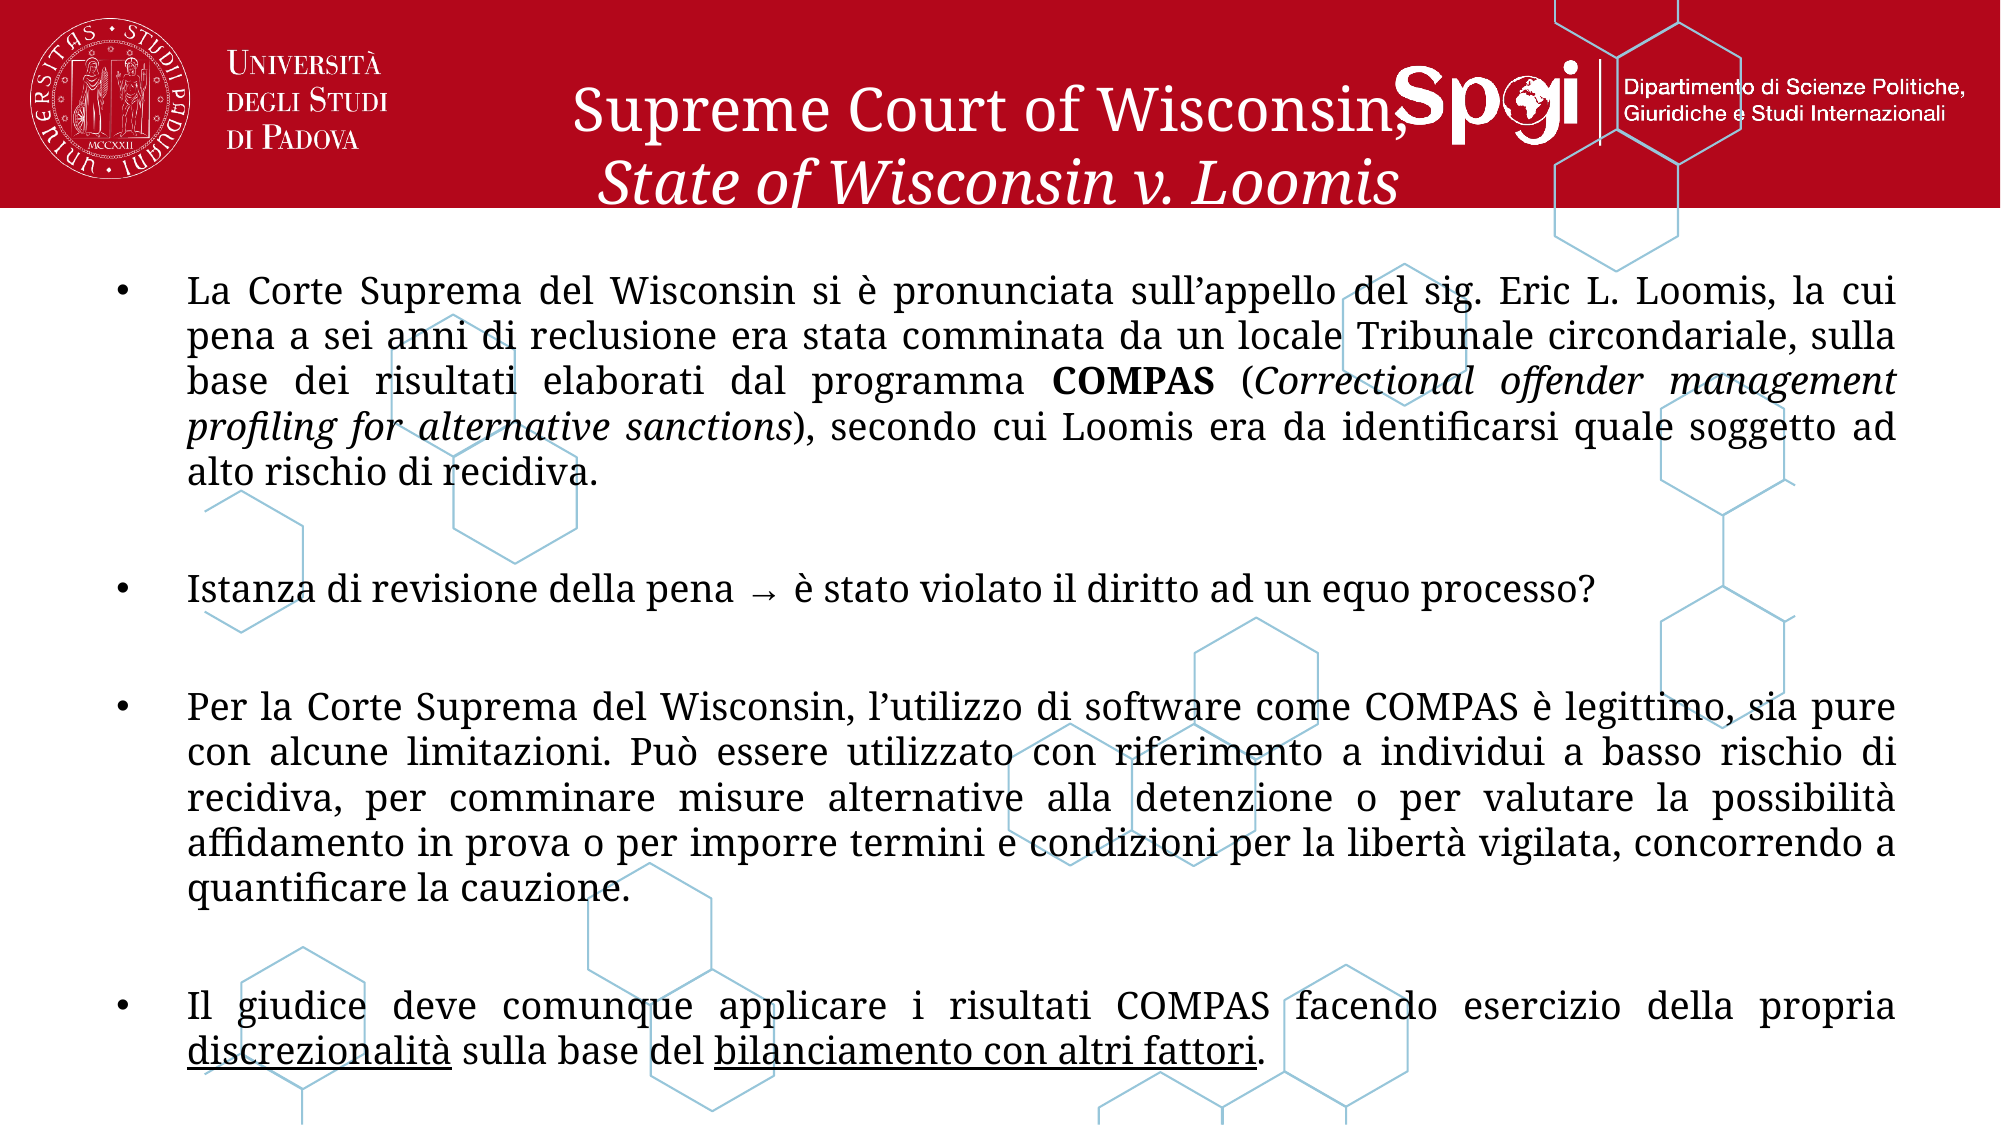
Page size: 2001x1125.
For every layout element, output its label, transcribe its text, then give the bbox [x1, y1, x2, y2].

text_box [203, 945, 366, 1125]
list La Corte Suprema del Wisconsin si è pronunciata sull’appello del sig. Eric L. Loomis, la cui pena a sei anni di reclusione era stata comminata da un locale Tribunale circondariale, sulla base dei risultati elaborati dal programma COMPAS (Correctional offender management profiling for alternative sanctions), secondo cui Loomis era da identificarsi quale soggetto ad alto rischio di recidiva. Istanza di revisione della pena → è stato violato il diritto ad un equo processo? Per la Corte Suprema del Wisconsin, l’utilizzo di software come COMPAS è legittimo, sia pure con alcune limitazioni. Può essere utilizzato con riferimento a individui a basso rischio di recidiva, per comminare misure alternative alla detenzione o per valutare la possibilità affidamento in prova o per imporre termini e condizioni per la libertà vigilata, concorrendo a quantificare la cauzione. Il giudice deve comunque applicare i risultati COMPAS facendo esercizio della propria discrezionalità sulla base del bilanciamento con altri fattori. [96, 258, 1913, 992]
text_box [1553, 0, 1742, 274]
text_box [586, 861, 776, 1113]
picture [1742, 54, 1986, 152]
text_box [1097, 1070, 1348, 1125]
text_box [1007, 616, 1320, 868]
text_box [390, 313, 578, 566]
title Supreme Court of Wisconsin, State of Wisconsin v. Loomis [284, 45, 1548, 258]
text_box [1284, 992, 1408, 1104]
picture [30, 18, 387, 179]
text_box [1659, 478, 1797, 730]
